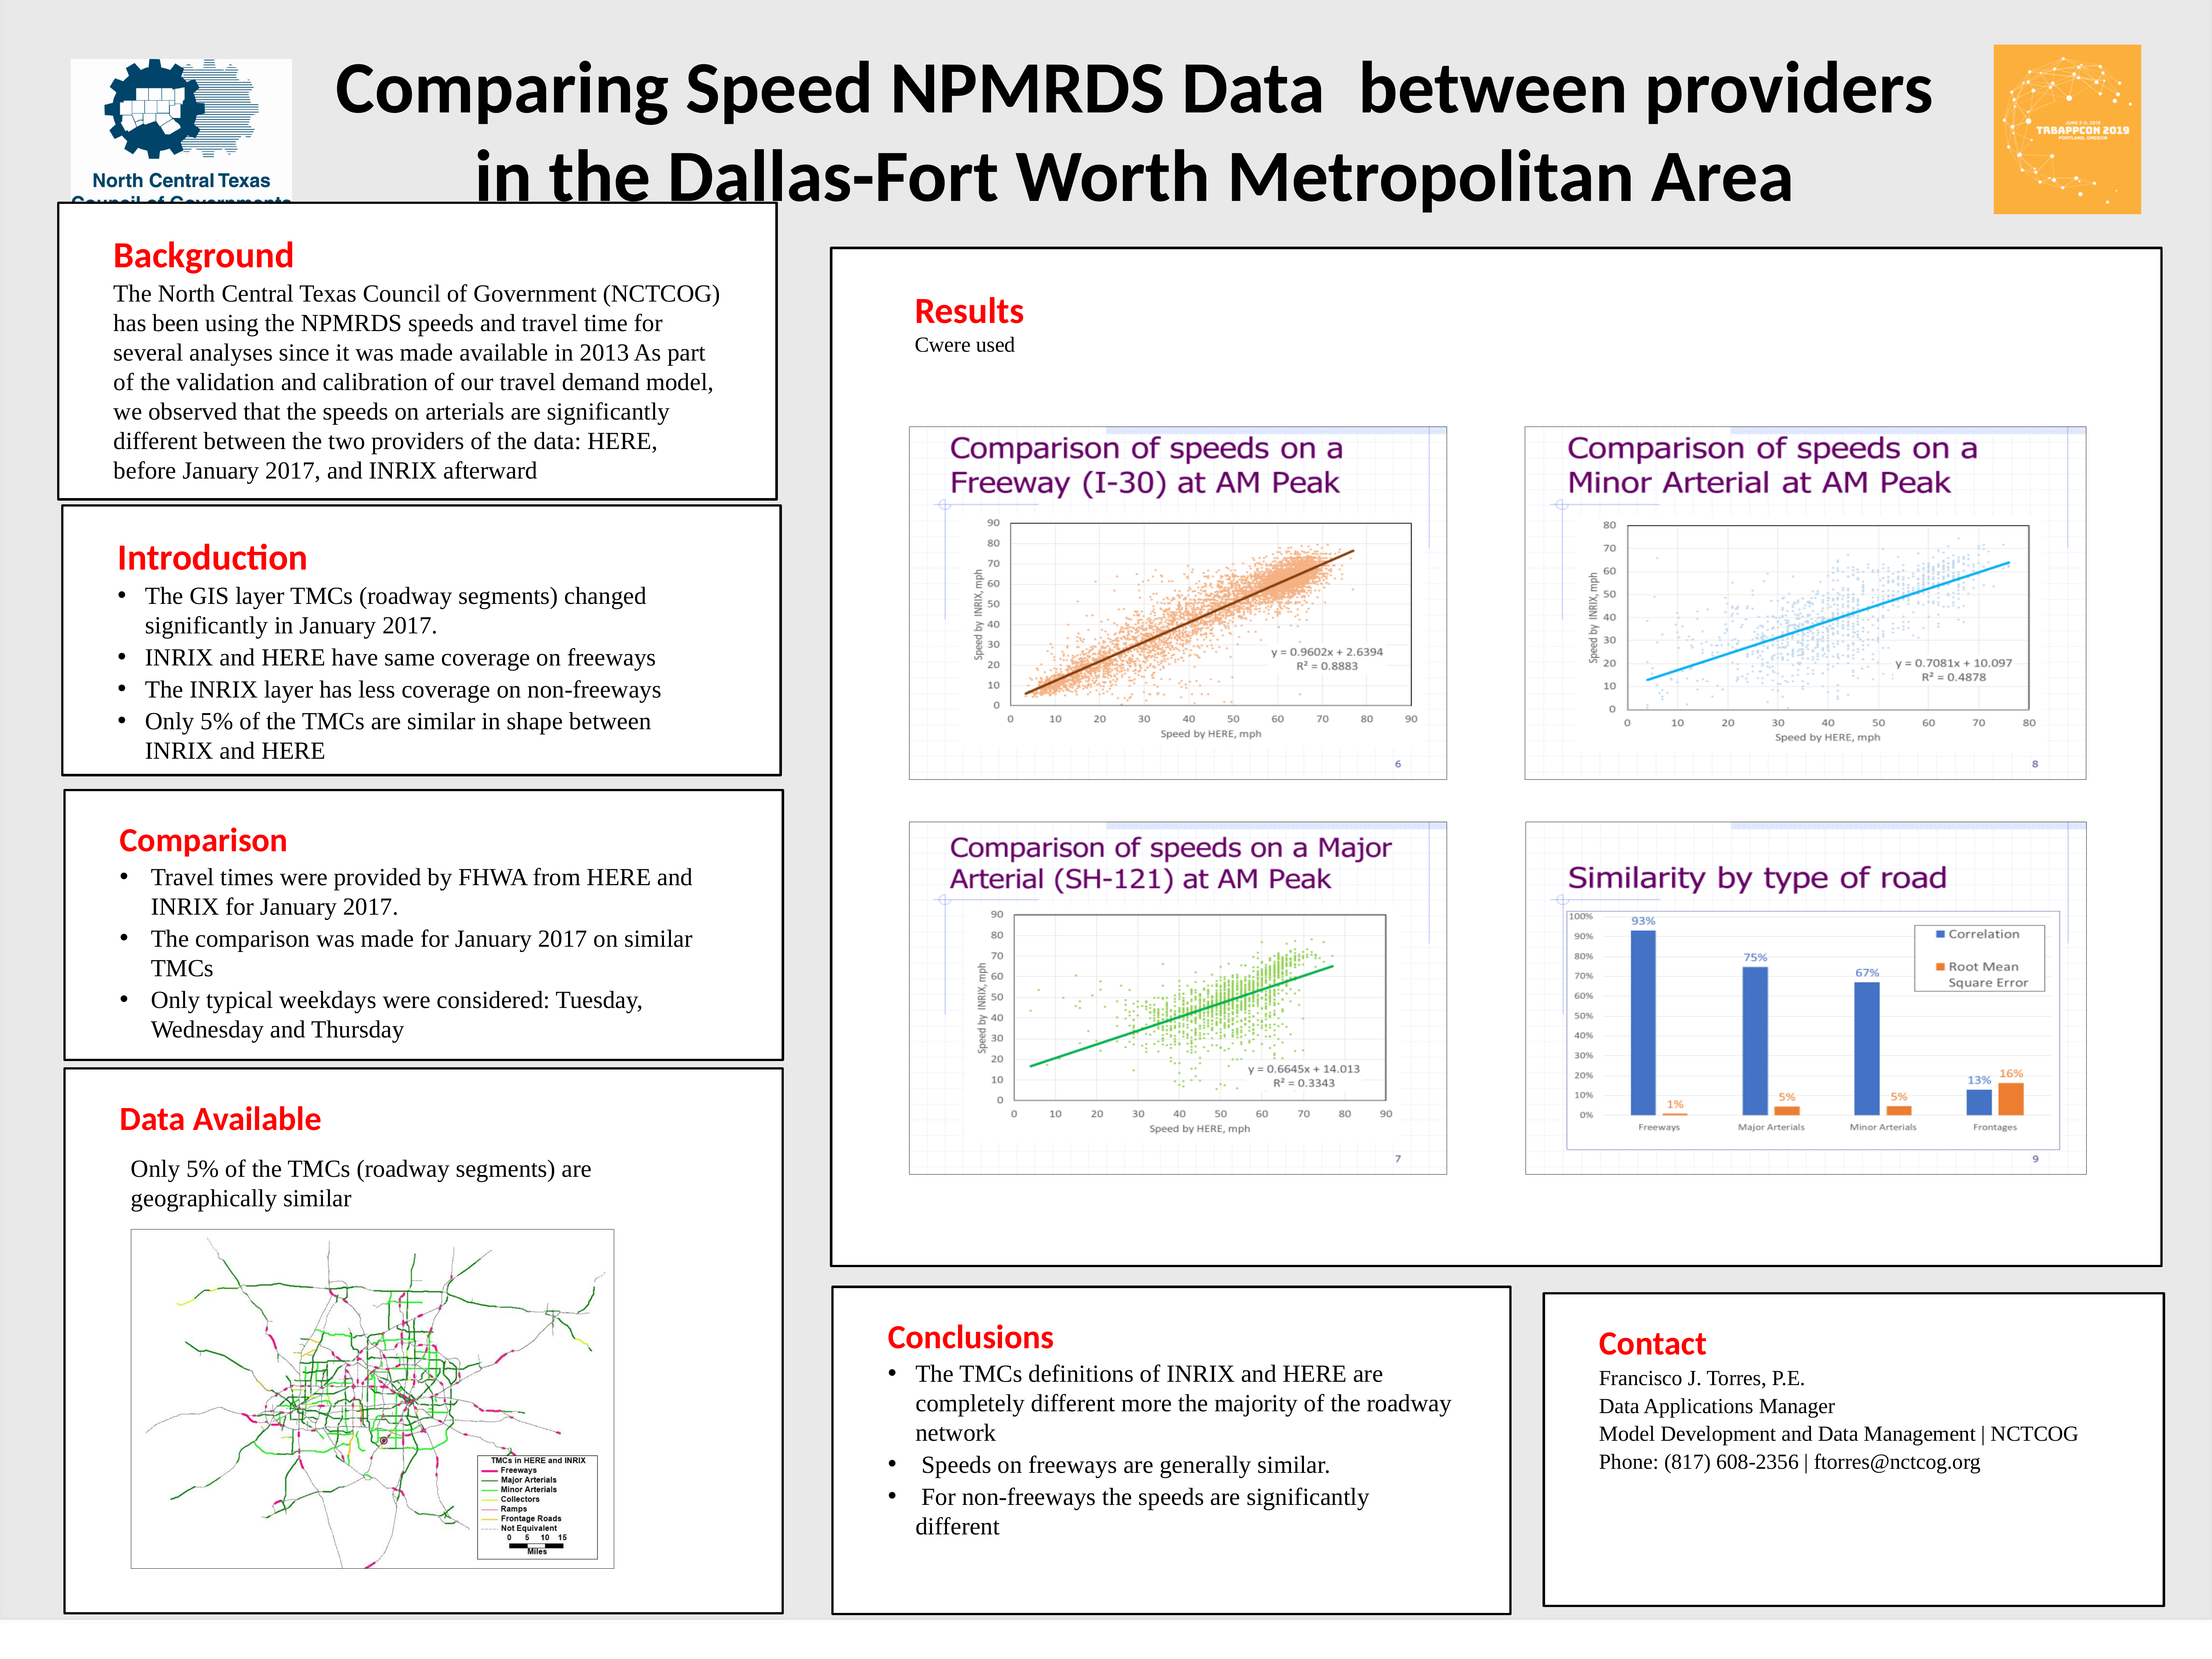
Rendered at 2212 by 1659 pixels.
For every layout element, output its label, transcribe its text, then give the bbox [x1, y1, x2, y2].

picture [909, 822, 1447, 1175]
text_box Comparing Speed NPMRDS Data between providers in the Dallas-Fort Worth Metropolitan Area [293, 36, 1977, 219]
text_box Introduction The GIS layer TMCs (roadway segments) changed significantly in January 2017. INRIX and HERE have same coverage on freeways The INRIX layer has less coverage on non-freeways Only 5% of the TMCs are similar in shape between INRIX and HERE [62, 505, 781, 775]
text_box Data Available [64, 1068, 783, 1613]
text_box [0, 0, 2212, 1619]
picture [71, 59, 292, 214]
text_box Conclusions The TMCs definitions of INRIX and HERE are completely different more the majority of the roadway network Speeds on freeways are generally similar. For non-freeways the speeds are significantly different [832, 1287, 1510, 1614]
picture [1525, 427, 2086, 780]
picture [131, 1229, 615, 1569]
text_box [831, 248, 2161, 1266]
text_box Contact Francisco J. Torres, P.E. Data Applications Manager Model Development and Data Management | NCTCOG Phone: (817) 608-2356 | ftorres@nctcog.org [1544, 1293, 2164, 1606]
text_box Only 5% of the TMCs (roadway segments) are geographically similar [125, 1150, 739, 1214]
picture [1526, 822, 2087, 1175]
text_box Background The North Central Texas Council of Government (NCTCOG) has been using the NPMRDS speeds and travel time for several analyses since it was made available in 2013 As part of the validation and calibration of our travel demand model, we observed that the speeds on arterials are significantly different between the two providers of the data: HERE, before January 2017, and INRIX afterward [58, 203, 777, 500]
picture [909, 427, 1447, 780]
text_box Comparison Travel times were provided by FHWA from HERE and INRIX for January 2017. The comparison was made for January 2017 on similar TMCs Only typical weekdays were considered: Tuesday, Wednesday and Thursday [64, 790, 783, 1060]
picture [1994, 45, 2141, 214]
